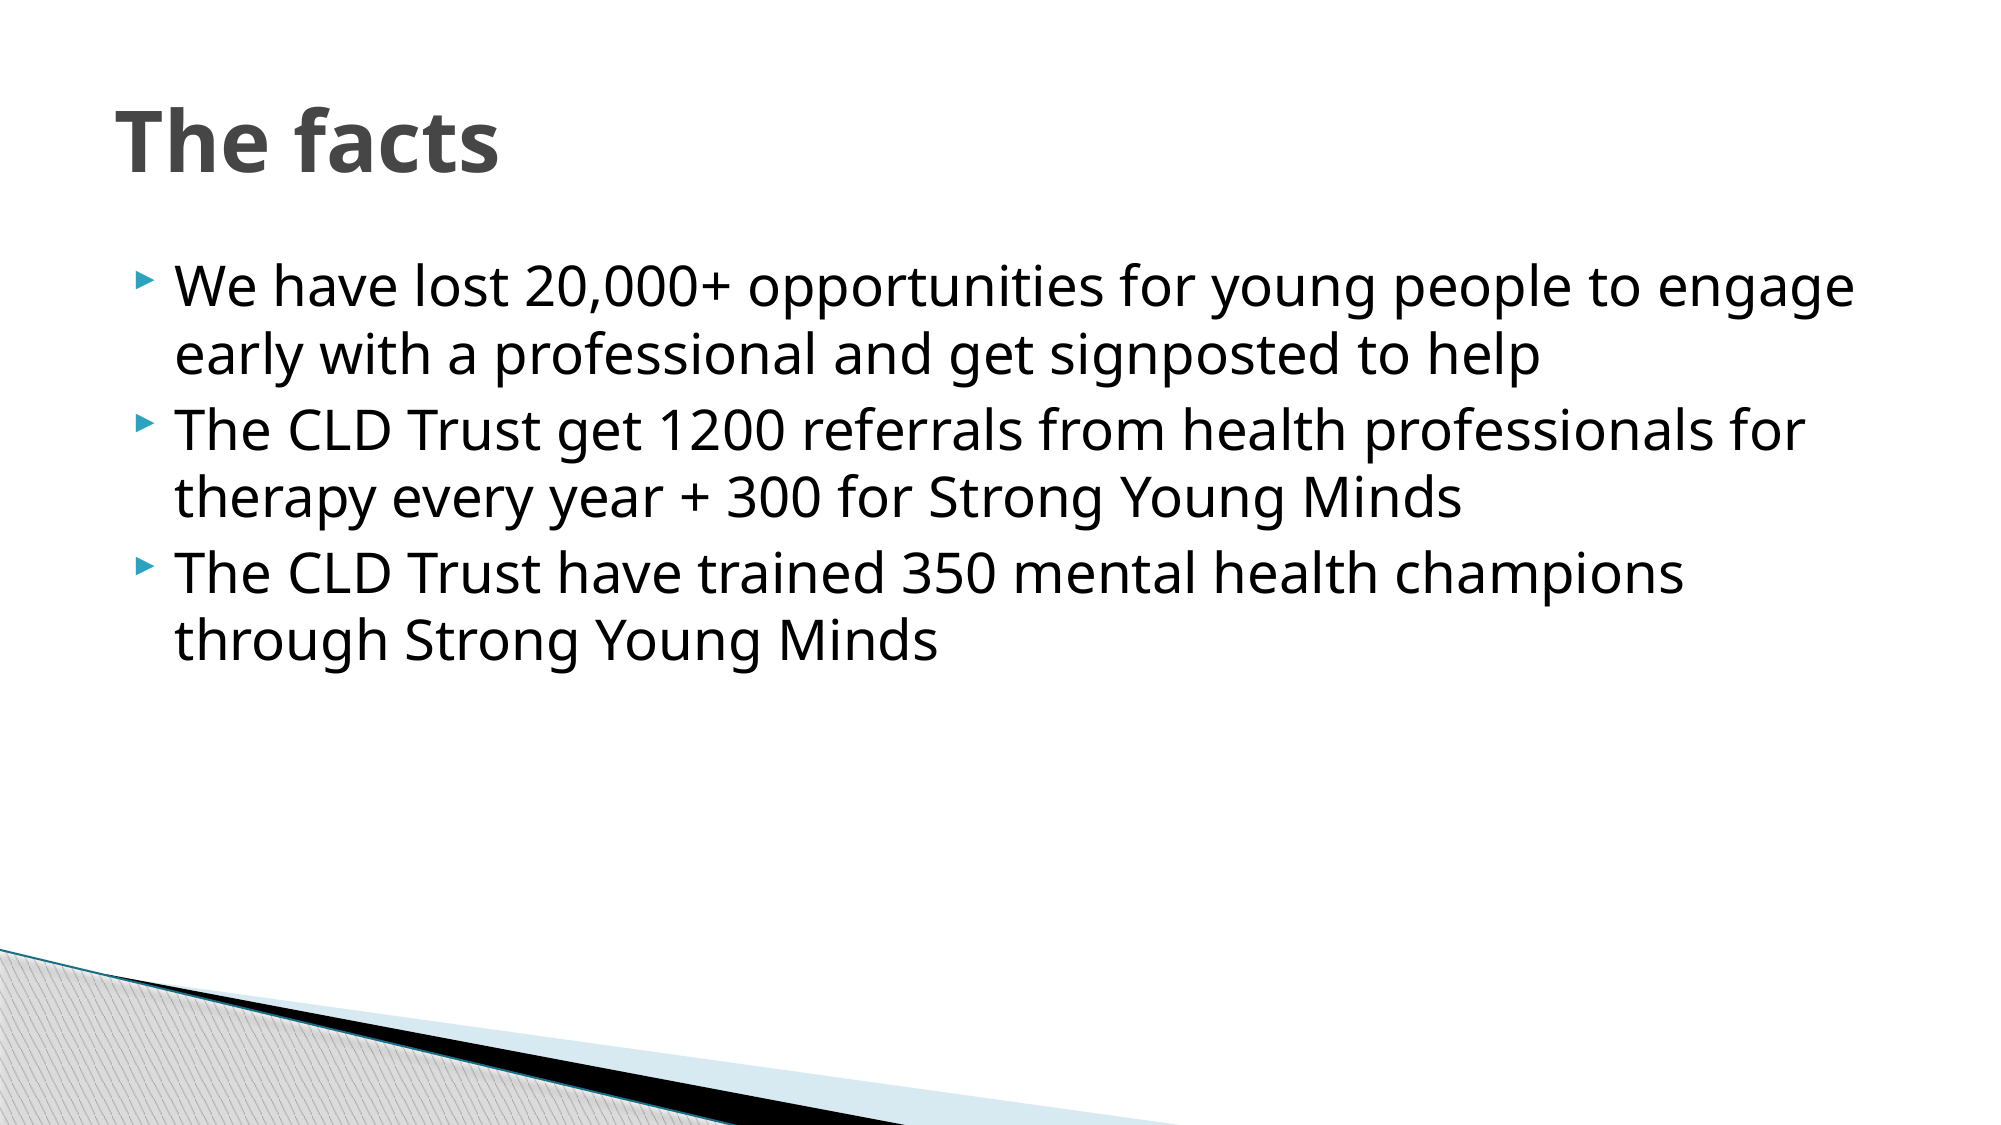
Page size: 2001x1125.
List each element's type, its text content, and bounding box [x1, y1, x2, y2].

list We have lost 20,000+ opportunities for young people to engage early with a professional and get signposted to help The CLD Trust get 1200 referrals from health professionals for therapy every year + 300 for Strong Young Minds The CLD Trust have trained 350 mental health champions through Strong Young Minds [99, 243, 1900, 986]
title The facts [99, 45, 1900, 233]
